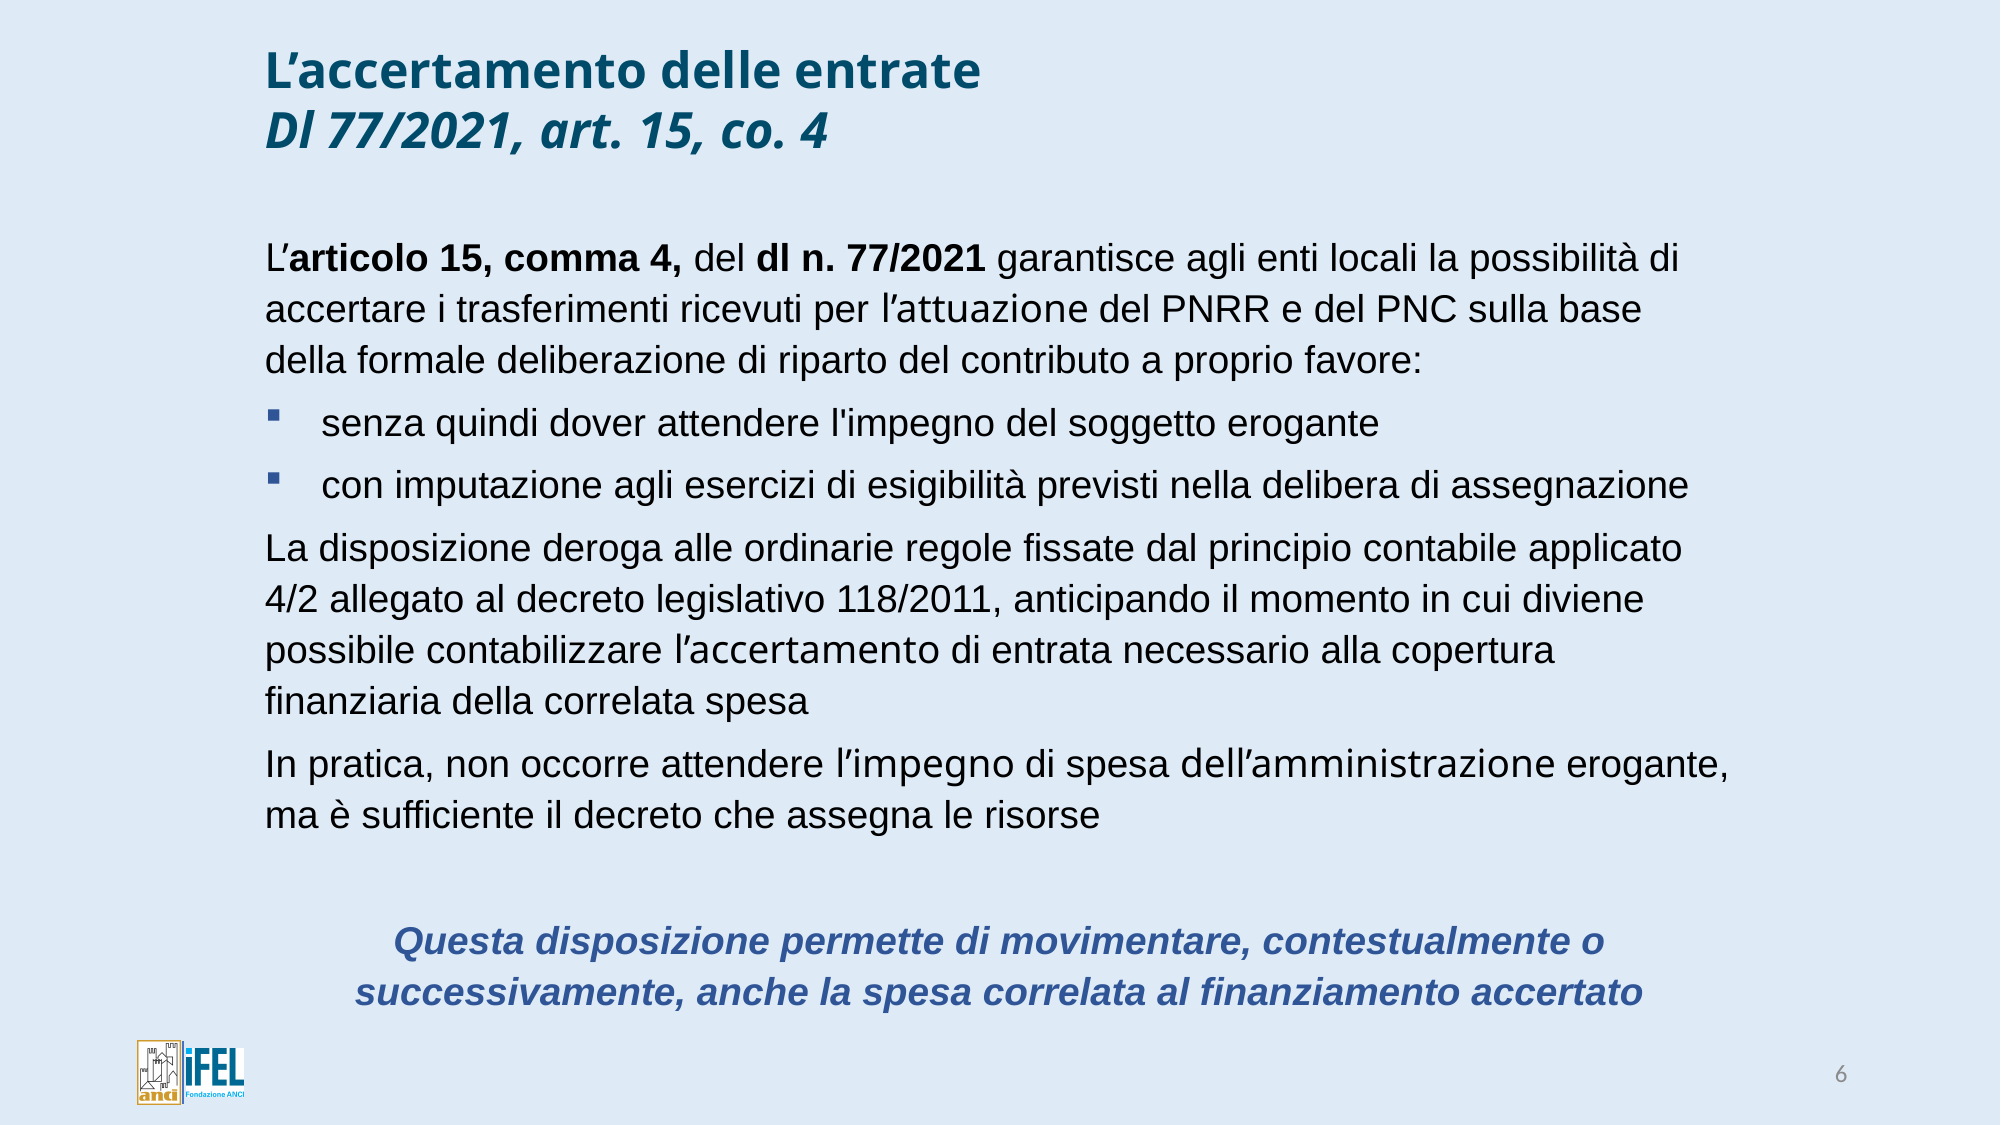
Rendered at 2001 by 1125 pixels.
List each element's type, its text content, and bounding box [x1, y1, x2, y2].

title [249, 59, 1750, 168]
picture [186, 1048, 244, 1097]
picture [137, 1040, 181, 1105]
slide_number 6 [1412, 1042, 1863, 1103]
picture [236, 1048, 244, 1079]
text_box L’accertamento delle entrate Dl 77/2021, art. 15, co. 4 [249, 31, 1475, 167]
subtitle L’articolo 15, comma 4, del dl n. 77/2021 garantisce agli enti locali la possibilità di accertare i trasferimenti ricevuti per l’attuazione del PNRR e del PNC sulla base della formale deliberazione di riparto del contributo a proprio favore: senza quindi dover attendere l'impegno del soggetto erogante con imputazione agli esercizi di esigibilità previsti nella delibera di assegnazione La disposizione deroga alle ordinarie regole fissate dal principio contabile applicato 4/2 allegato al decreto legislativo 118/2011, anticipando il momento in cui diviene possibile contabilizzare l’accertamento di entrata necessario alla copertura finanziaria della correlata spesa In pratica, non occorre attendere l’impegno di spesa dell’amministrazione erogante, ma è sufficiente il decreto che assegna le risorse Questa disposizione permette di movimentare, contestualmente o successivamente, anche la spesa correlata al finanziamento accertato [249, 212, 1750, 1029]
